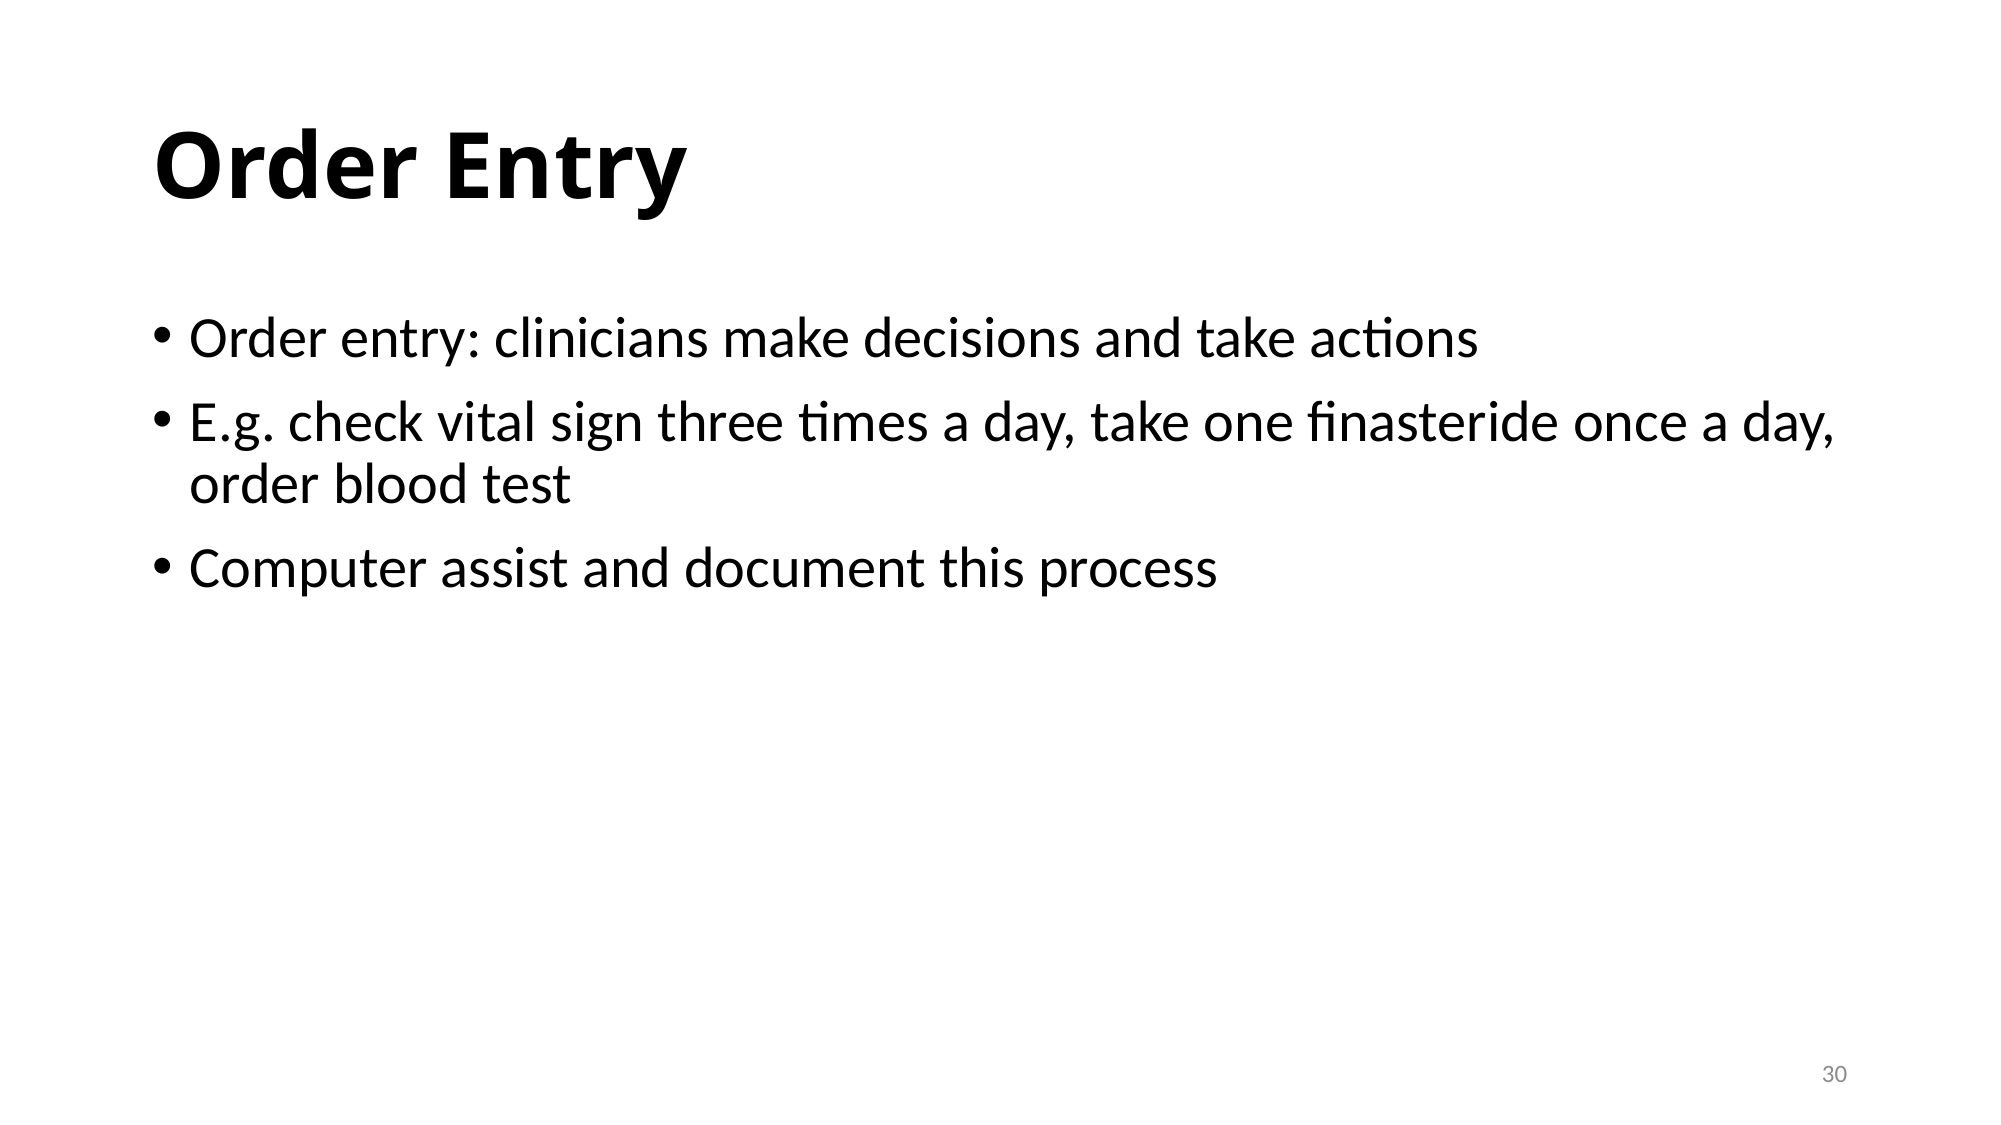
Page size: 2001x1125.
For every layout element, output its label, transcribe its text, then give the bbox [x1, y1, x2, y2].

list Order entry: clinicians make decisions and take actions E.g. check vital sign three times a day, take one finasteride once a day, order blood test Computer assist and document this process [137, 299, 1863, 1014]
title Order Entry [137, 59, 1863, 278]
slide_number 30 [1412, 1042, 1863, 1103]
